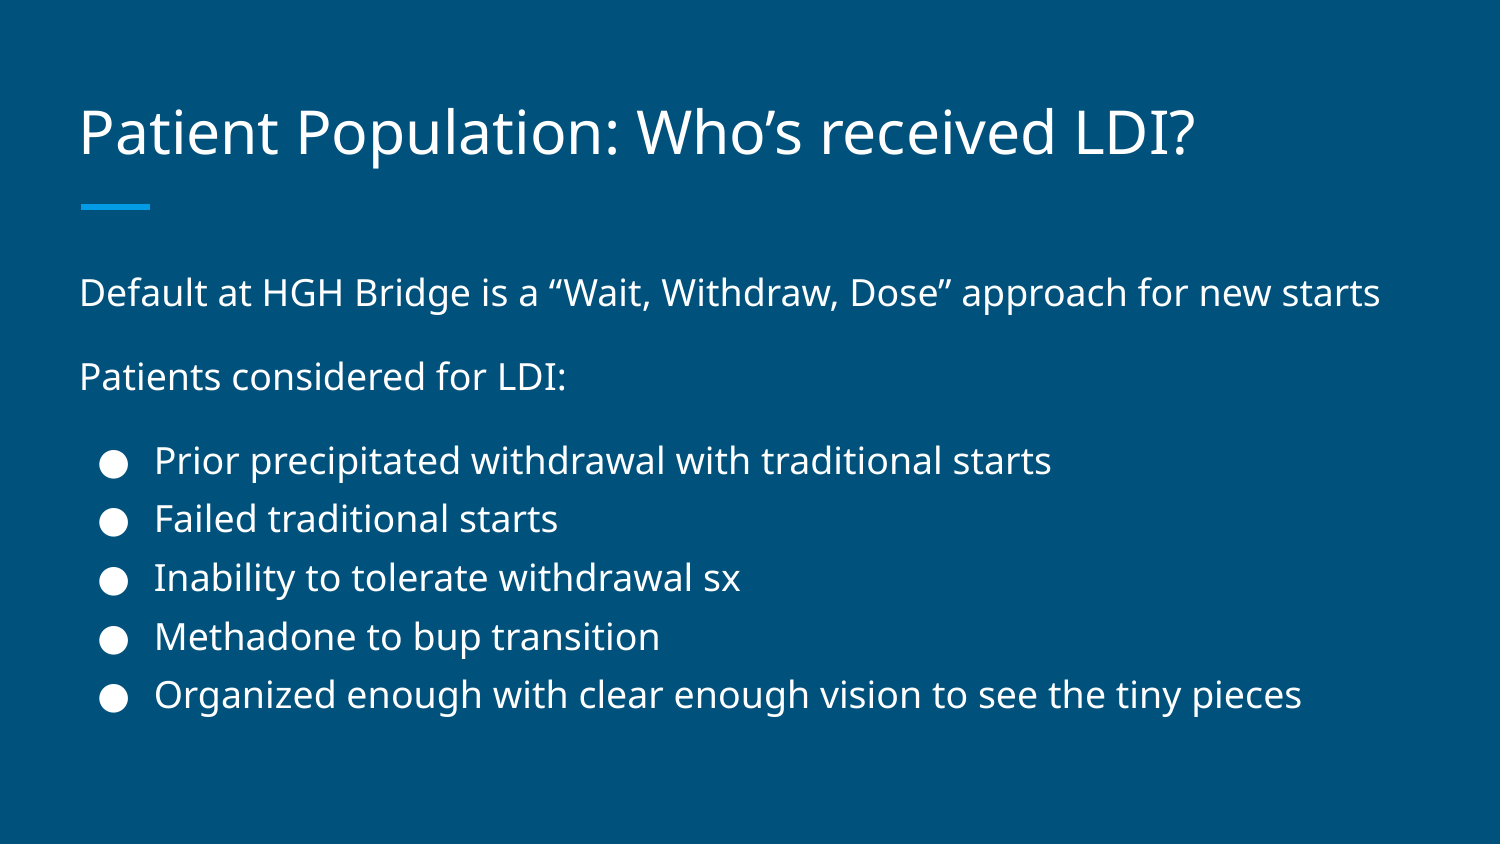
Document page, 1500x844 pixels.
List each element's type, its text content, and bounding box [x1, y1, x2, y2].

title Patient Population: Who’s received LDI? [63, 75, 1437, 188]
list Default at HGH Bridge is a “Wait, Withdraw, Dose” approach for new starts Patients considered for LDI: Prior precipitated withdrawal with traditional starts Failed traditional starts Inability to tolerate withdrawal sx Methadone to bup transition Organized enough with clear enough vision to see the tiny pieces [63, 244, 1437, 750]
